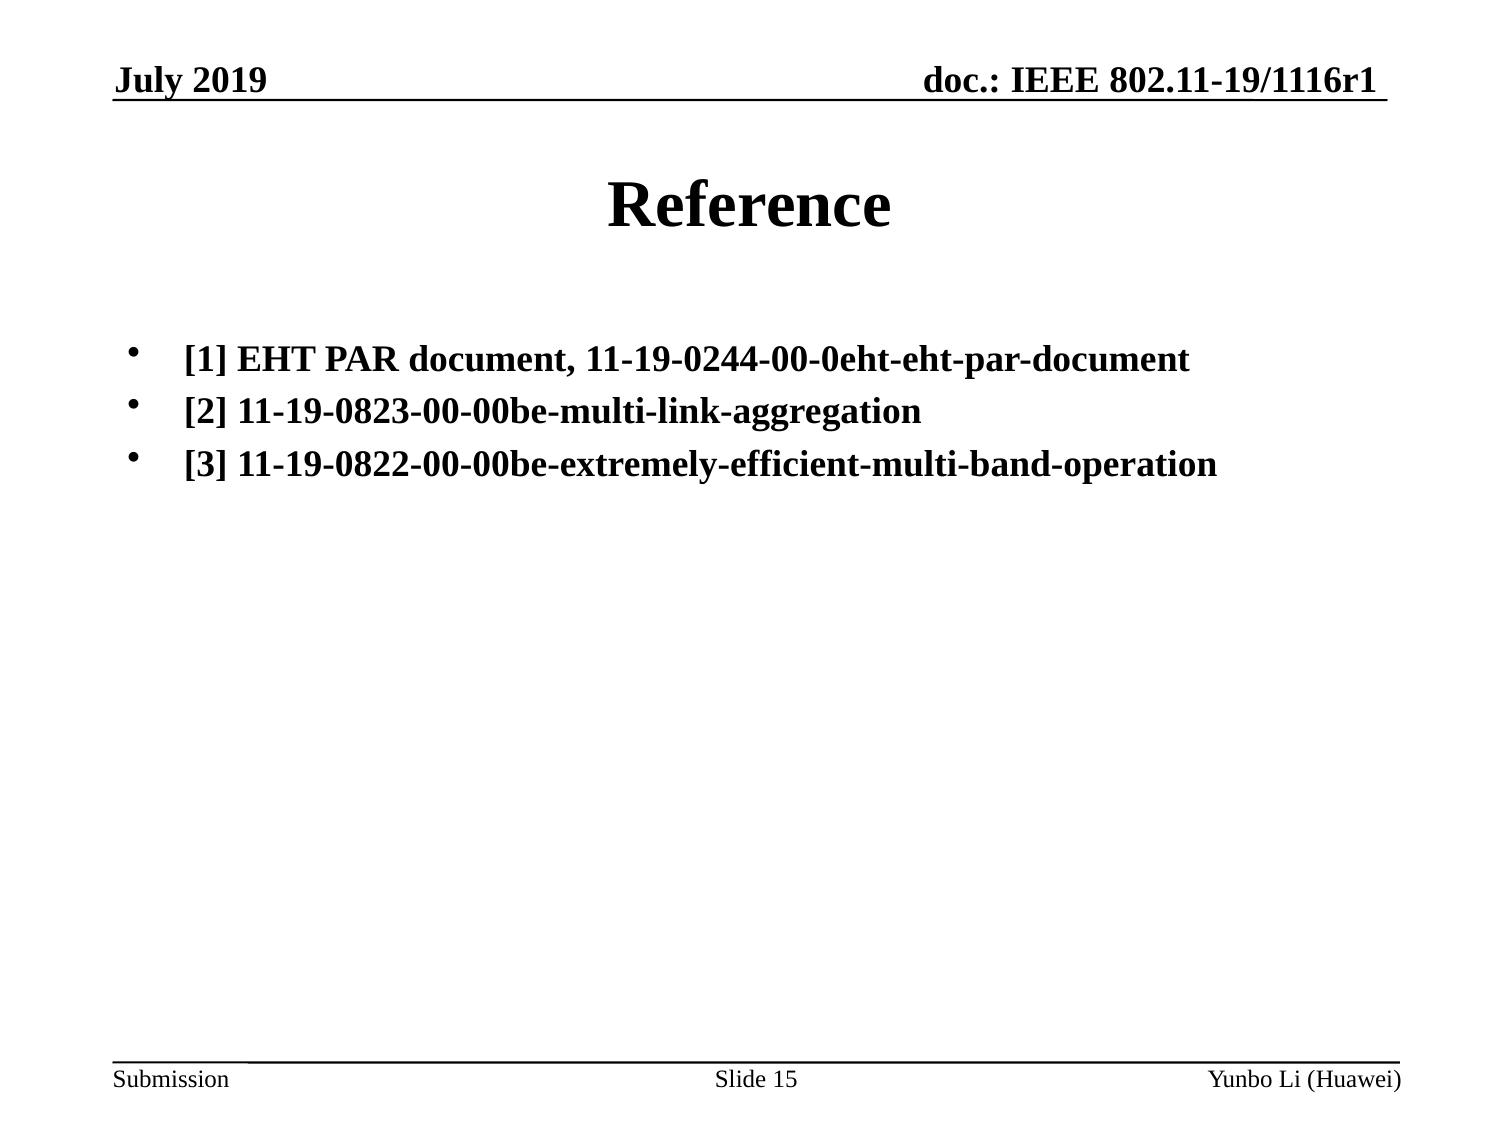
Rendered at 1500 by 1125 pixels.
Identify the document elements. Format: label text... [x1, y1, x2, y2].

list [1] EHT PAR document, 11-19-0244-00-0eht-eht-par-document [2] 11-19-0823-00-00be-multi-link-aggregation [3] 11-19-0822-00-00be-extremely-efficient-multi-band-operation [112, 326, 1388, 1002]
title Reference [112, 112, 1388, 288]
slide_number Slide 15 [712, 1061, 800, 1093]
footer Yunbo Li (Huawei) [1204, 1061, 1402, 1093]
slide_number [114, 54, 270, 101]
